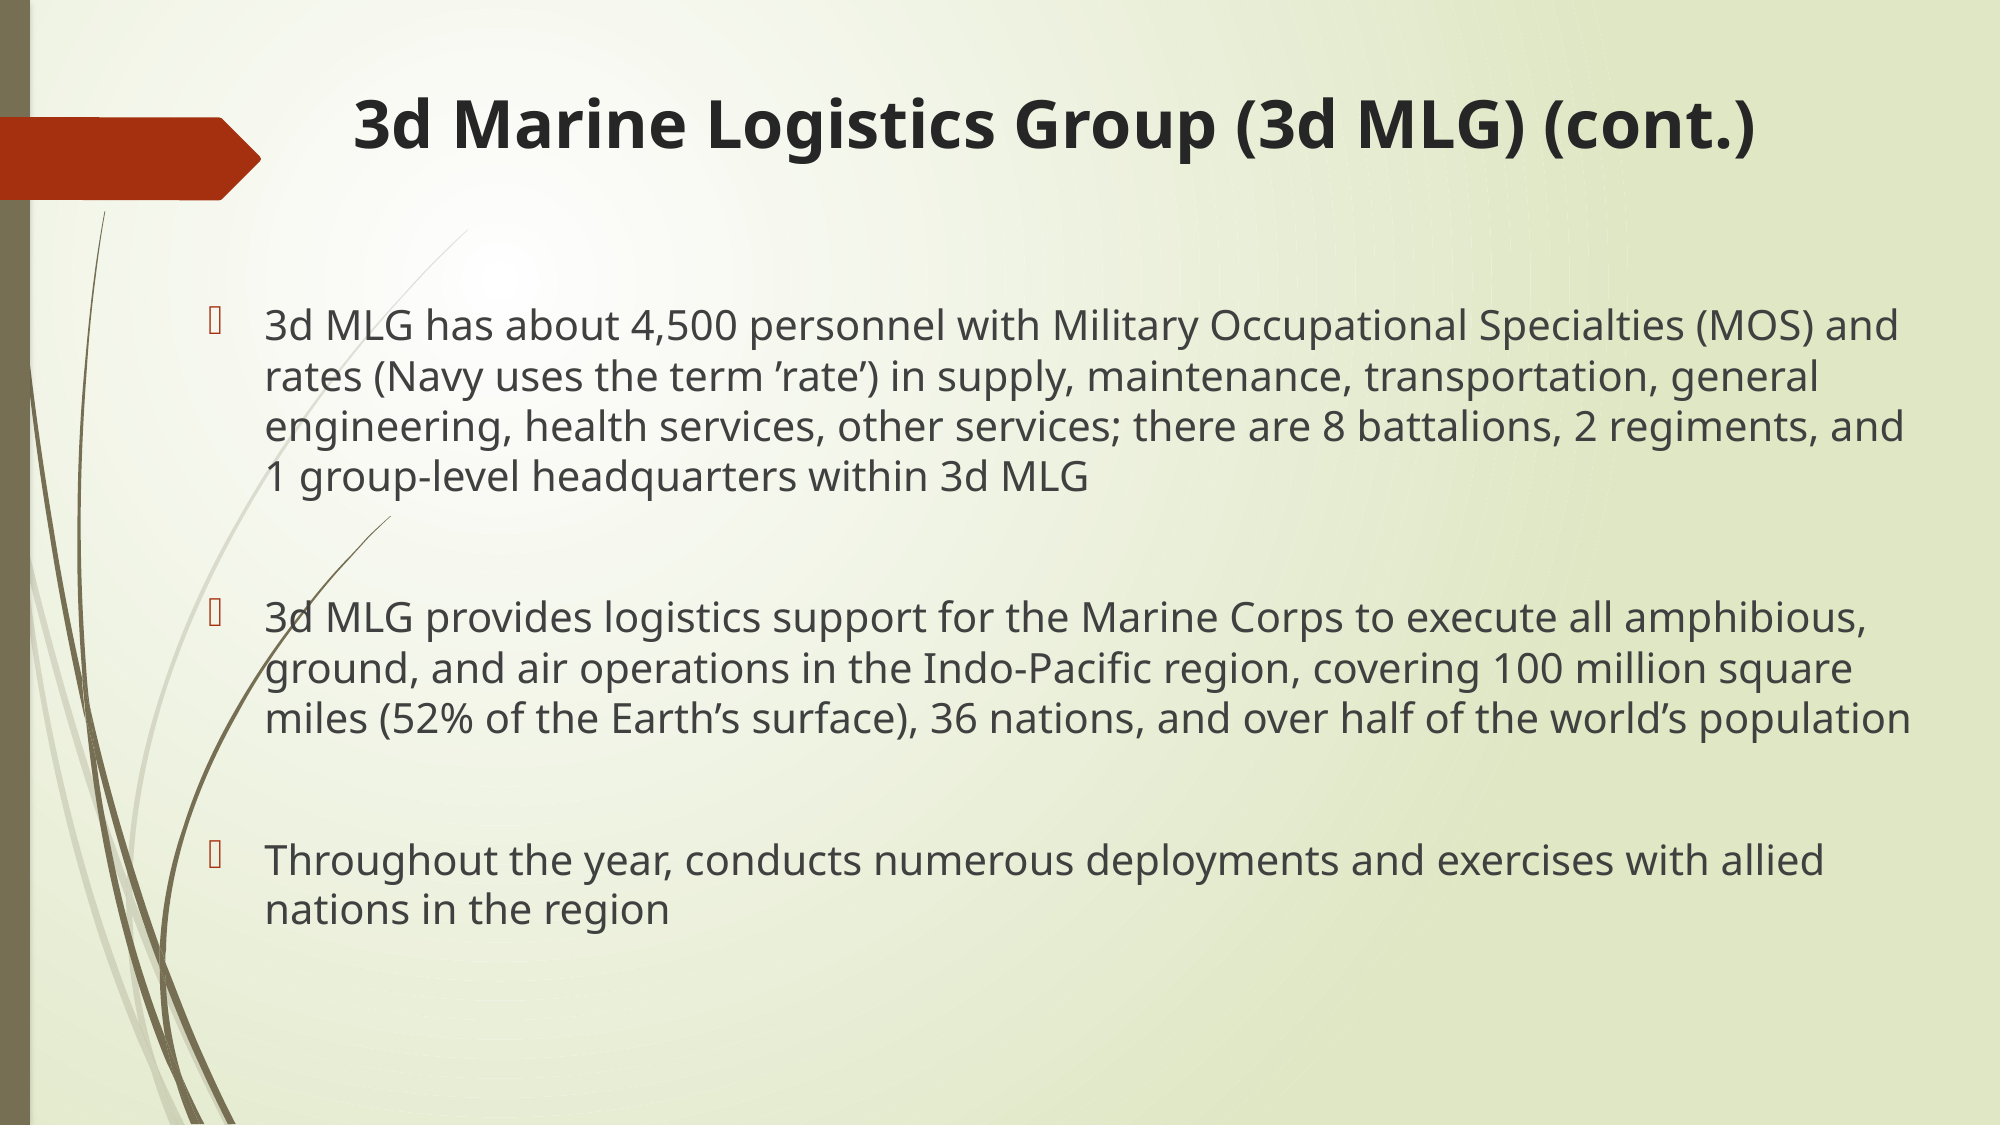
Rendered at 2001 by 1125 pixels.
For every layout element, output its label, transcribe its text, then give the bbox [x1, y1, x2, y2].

list 3d MLG has about 4,500 personnel with Military Occupational Specialties (MOS) and rates (Navy uses the term ’rate’) in supply, maintenance, transportation, general engineering, health services, other services; there are 8 battalions, 2 regiments, and 1 group-level headquarters within 3d MLG 3d MLG provides logistics support for the Marine Corps to execute all amphibious, ground, and air operations in the Indo-Pacific region, covering 100 million square miles (52% of the Earth’s surface), 36 nations, and over half of the world’s population Throughout the year, conducts numerous deployments and exercises with allied nations in the region [193, 220, 1954, 977]
title 3d Marine Logistics Group (3d MLG) (cont.) [338, 74, 1875, 220]
